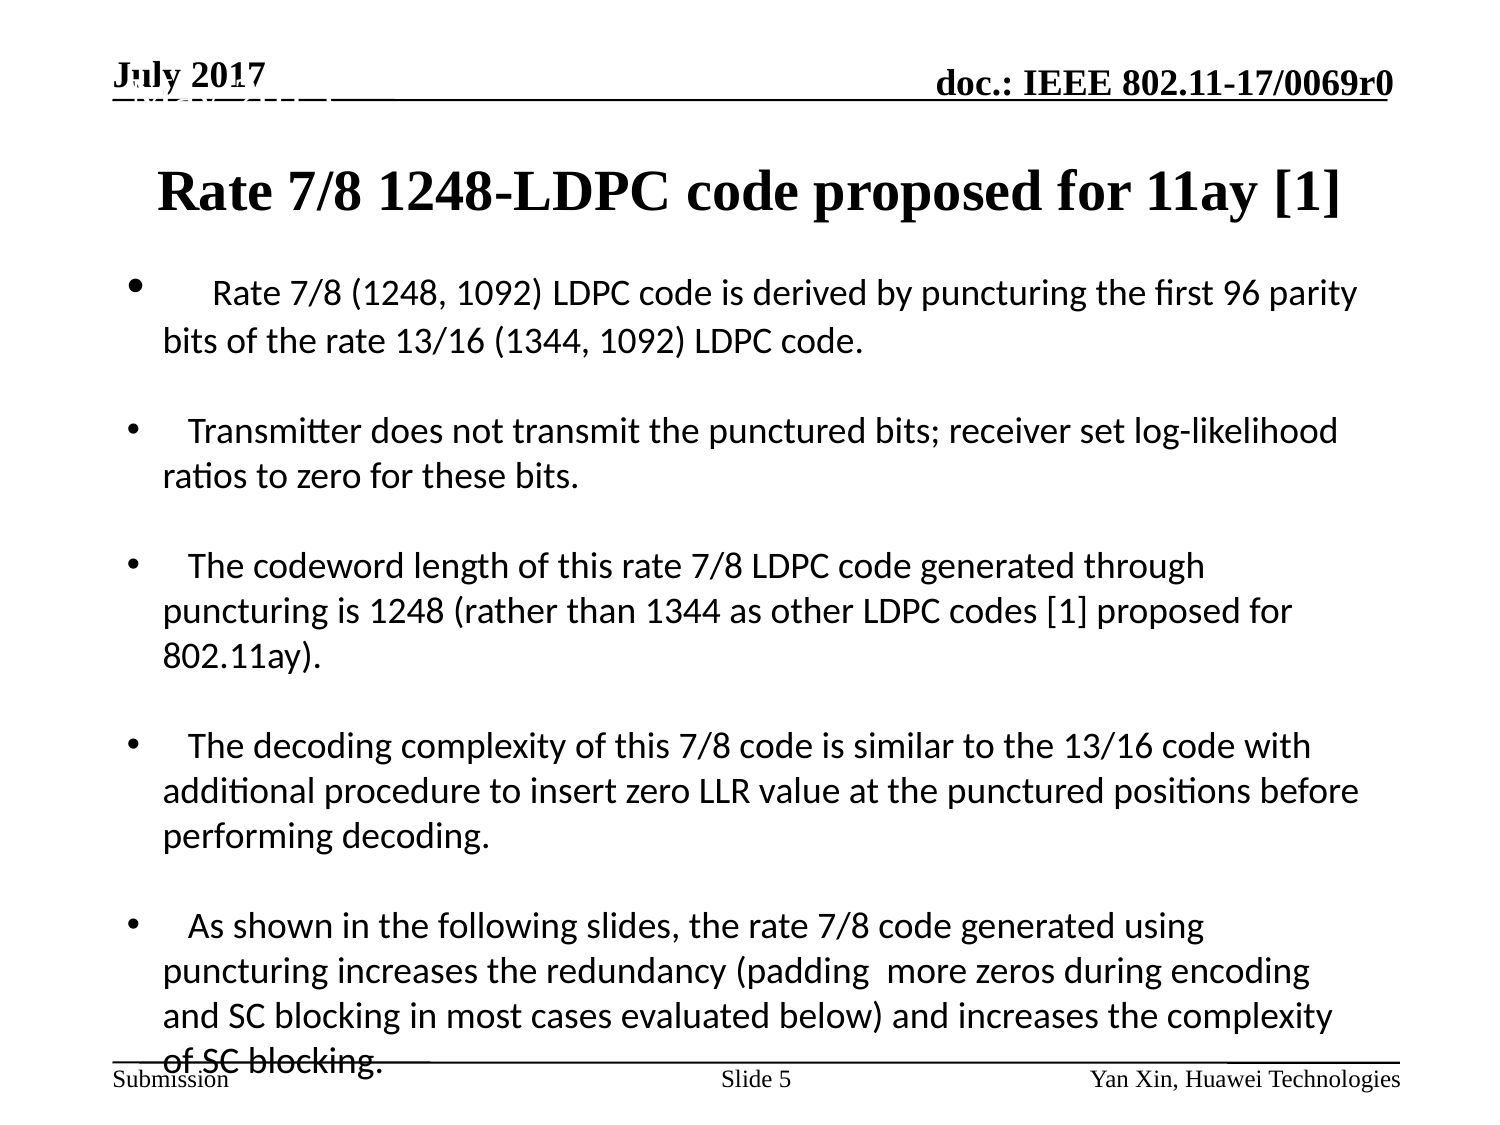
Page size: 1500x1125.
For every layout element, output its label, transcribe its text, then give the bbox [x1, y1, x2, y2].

footer Yan Xin, Huawei Technologies [878, 1061, 1402, 1093]
title Rate 7/8 1248-LDPC code proposed for 11ay [1] [112, 112, 1388, 263]
text_box Rate 7/8 (1248, 1092) LDPC code is derived by puncturing the first 96 parity bits of the rate 13/16 (1344, 1092) LDPC code. Transmitter does not transmit the punctured bits; receiver set log-likelihood ratios to zero for these bits. The codeword length of this rate 7/8 LDPC code generated through puncturing is 1248 (rather than 1344 as other LDPC codes [1] proposed for 802.11ay). The decoding complexity of this 7/8 code is similar to the 13/16 code with additional procedure to insert zero LLR value at the punctured positions before performing decoding. As shown in the following slides, the rate 7/8 code generated using puncturing increases the redundancy (padding more zeros during encoding and SC blocking in most cases evaluated below) and increases the complexity of SC blocking. [112, 248, 1387, 1022]
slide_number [114, 54, 422, 100]
slide_number Slide 5 [712, 1061, 800, 1123]
